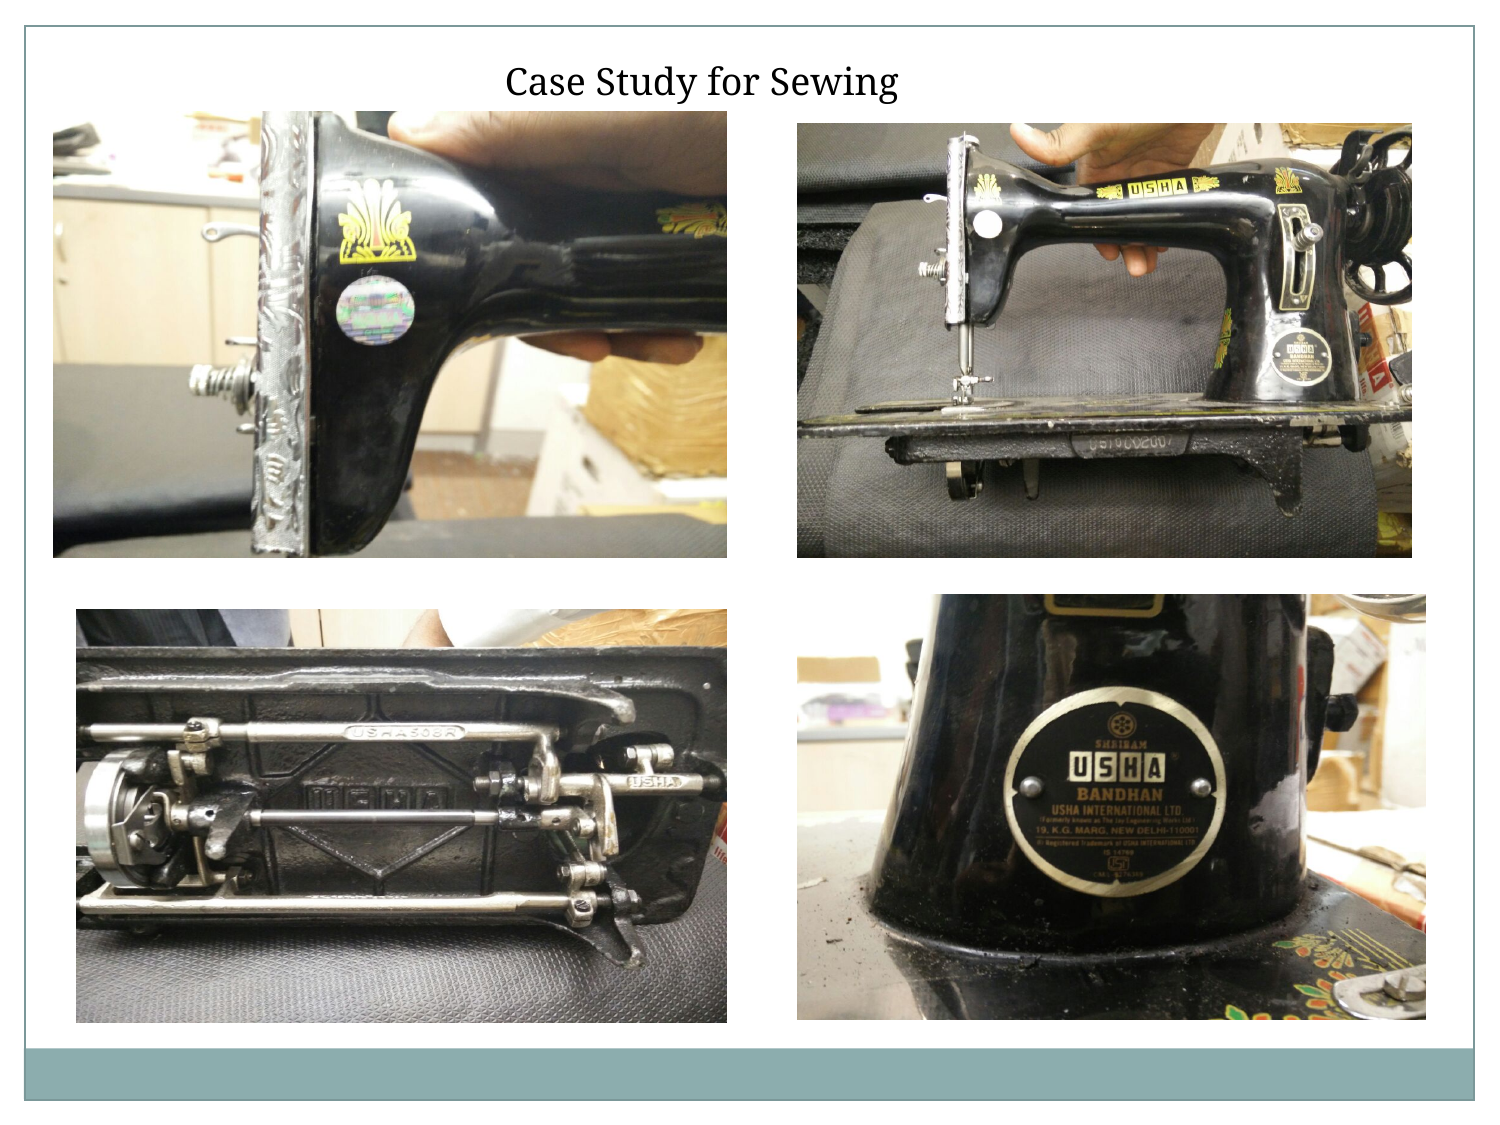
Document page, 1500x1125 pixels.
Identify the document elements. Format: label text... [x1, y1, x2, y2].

picture [796, 123, 1412, 558]
picture [52, 111, 727, 558]
text_box Case Study for Sewing Machine [490, 51, 1069, 156]
picture [76, 609, 727, 1023]
picture [796, 594, 1427, 1021]
